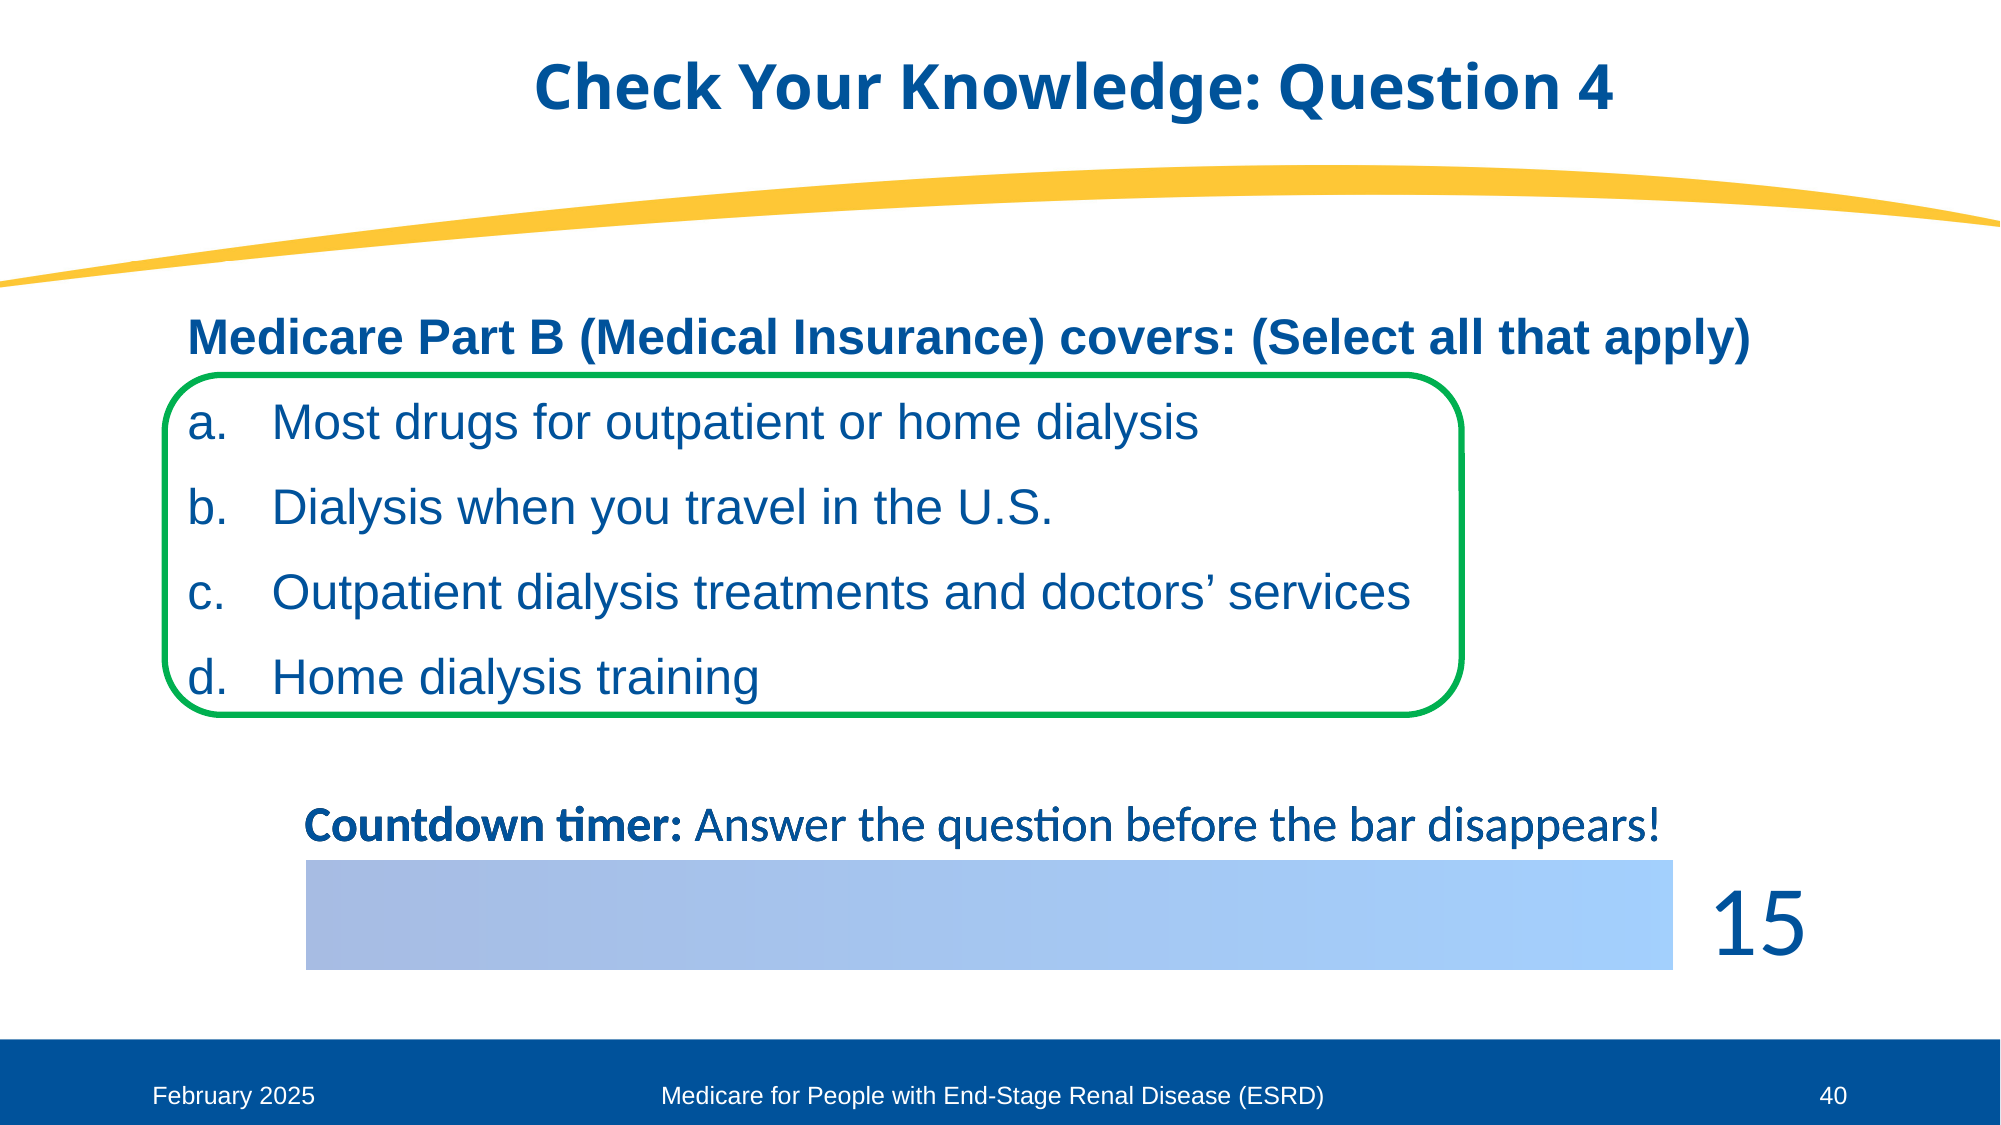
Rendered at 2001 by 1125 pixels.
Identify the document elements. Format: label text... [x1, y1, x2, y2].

picture [0, 0, 2001, 1125]
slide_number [137, 1065, 588, 1125]
text_box [164, 374, 1462, 715]
title Check Your Knowledge: Question 4 [384, 47, 1765, 166]
footer Medicare for People with End-Stage Renal Disease (ESRD) [645, 1065, 1342, 1125]
slide_number 40 [1412, 1065, 1863, 1125]
list Medicare Part B (Medical Insurance) covers: (Select all that apply) Most drugs for outpatient or home dialysis Dialysis when you travel in the U.S. Outpatient dialysis treatments and doctors’ services Home dialysis training [172, 296, 1786, 753]
